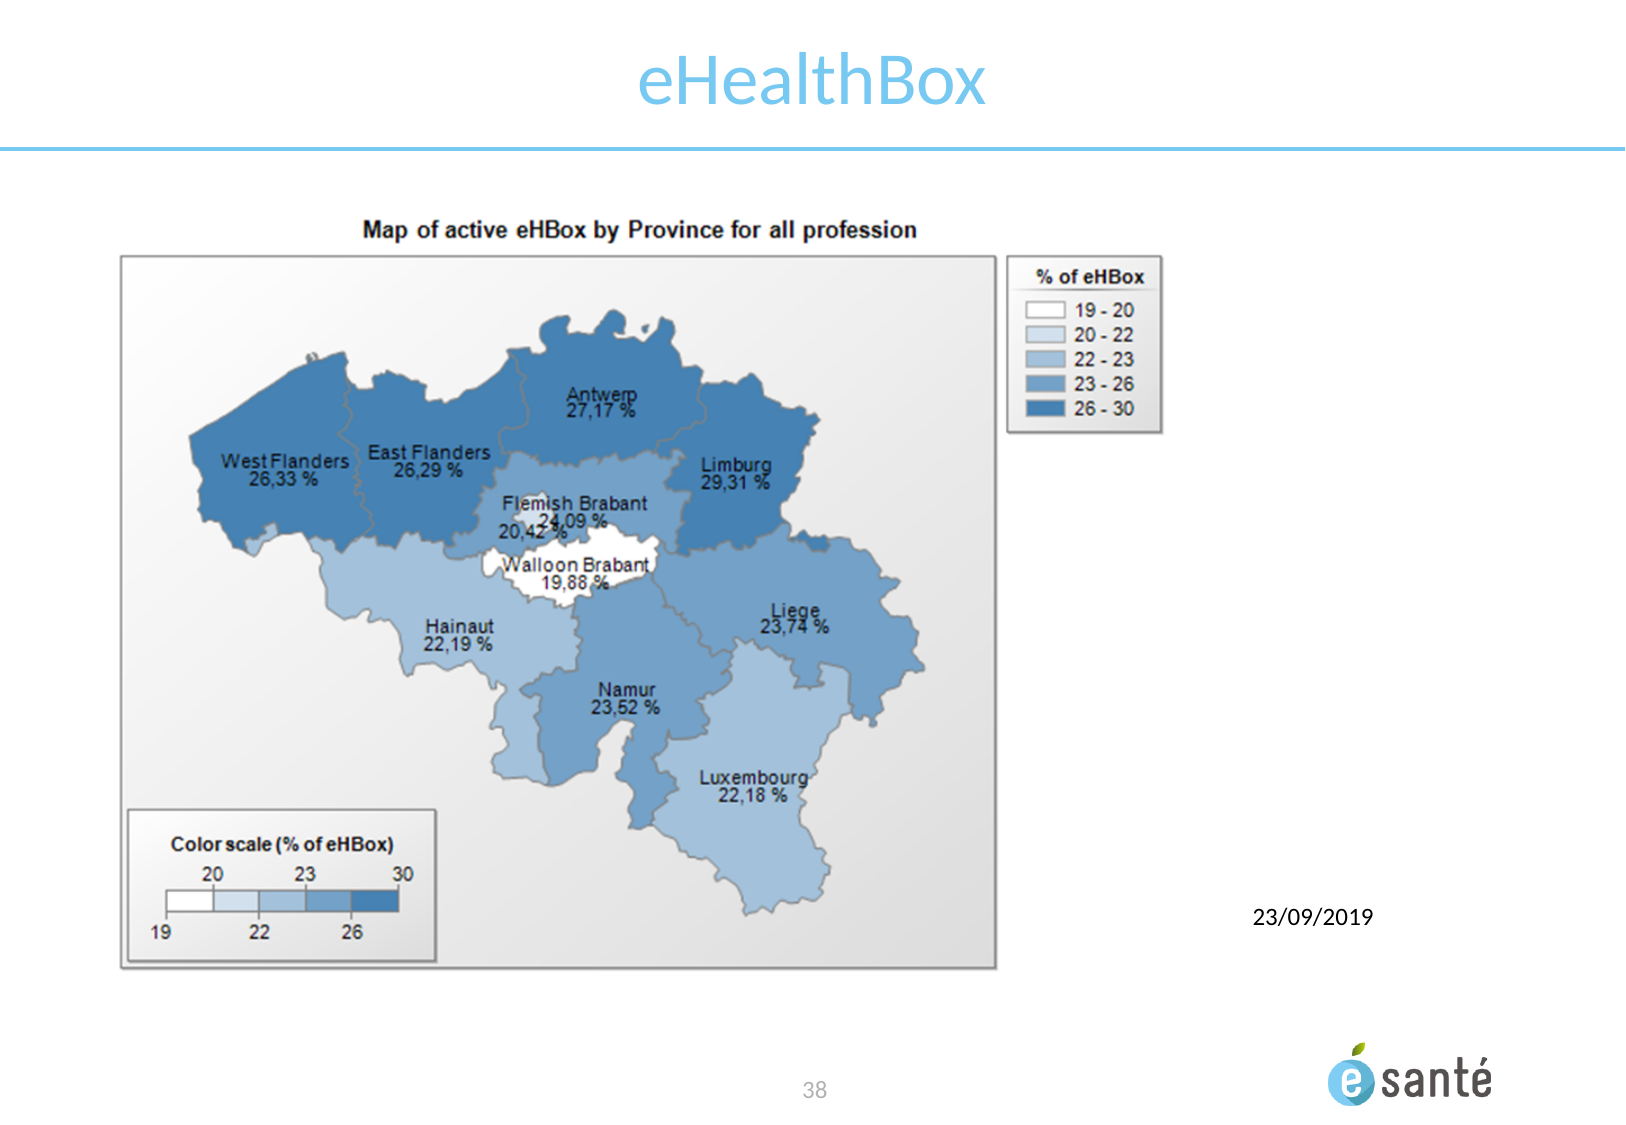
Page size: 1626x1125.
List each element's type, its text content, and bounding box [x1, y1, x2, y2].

picture [115, 207, 1168, 975]
slide_number 38 [625, 1058, 1005, 1119]
text_box 23/09/2019 [1237, 893, 1534, 938]
title eHealthBox [0, 0, 1625, 149]
picture [1299, 1034, 1542, 1125]
